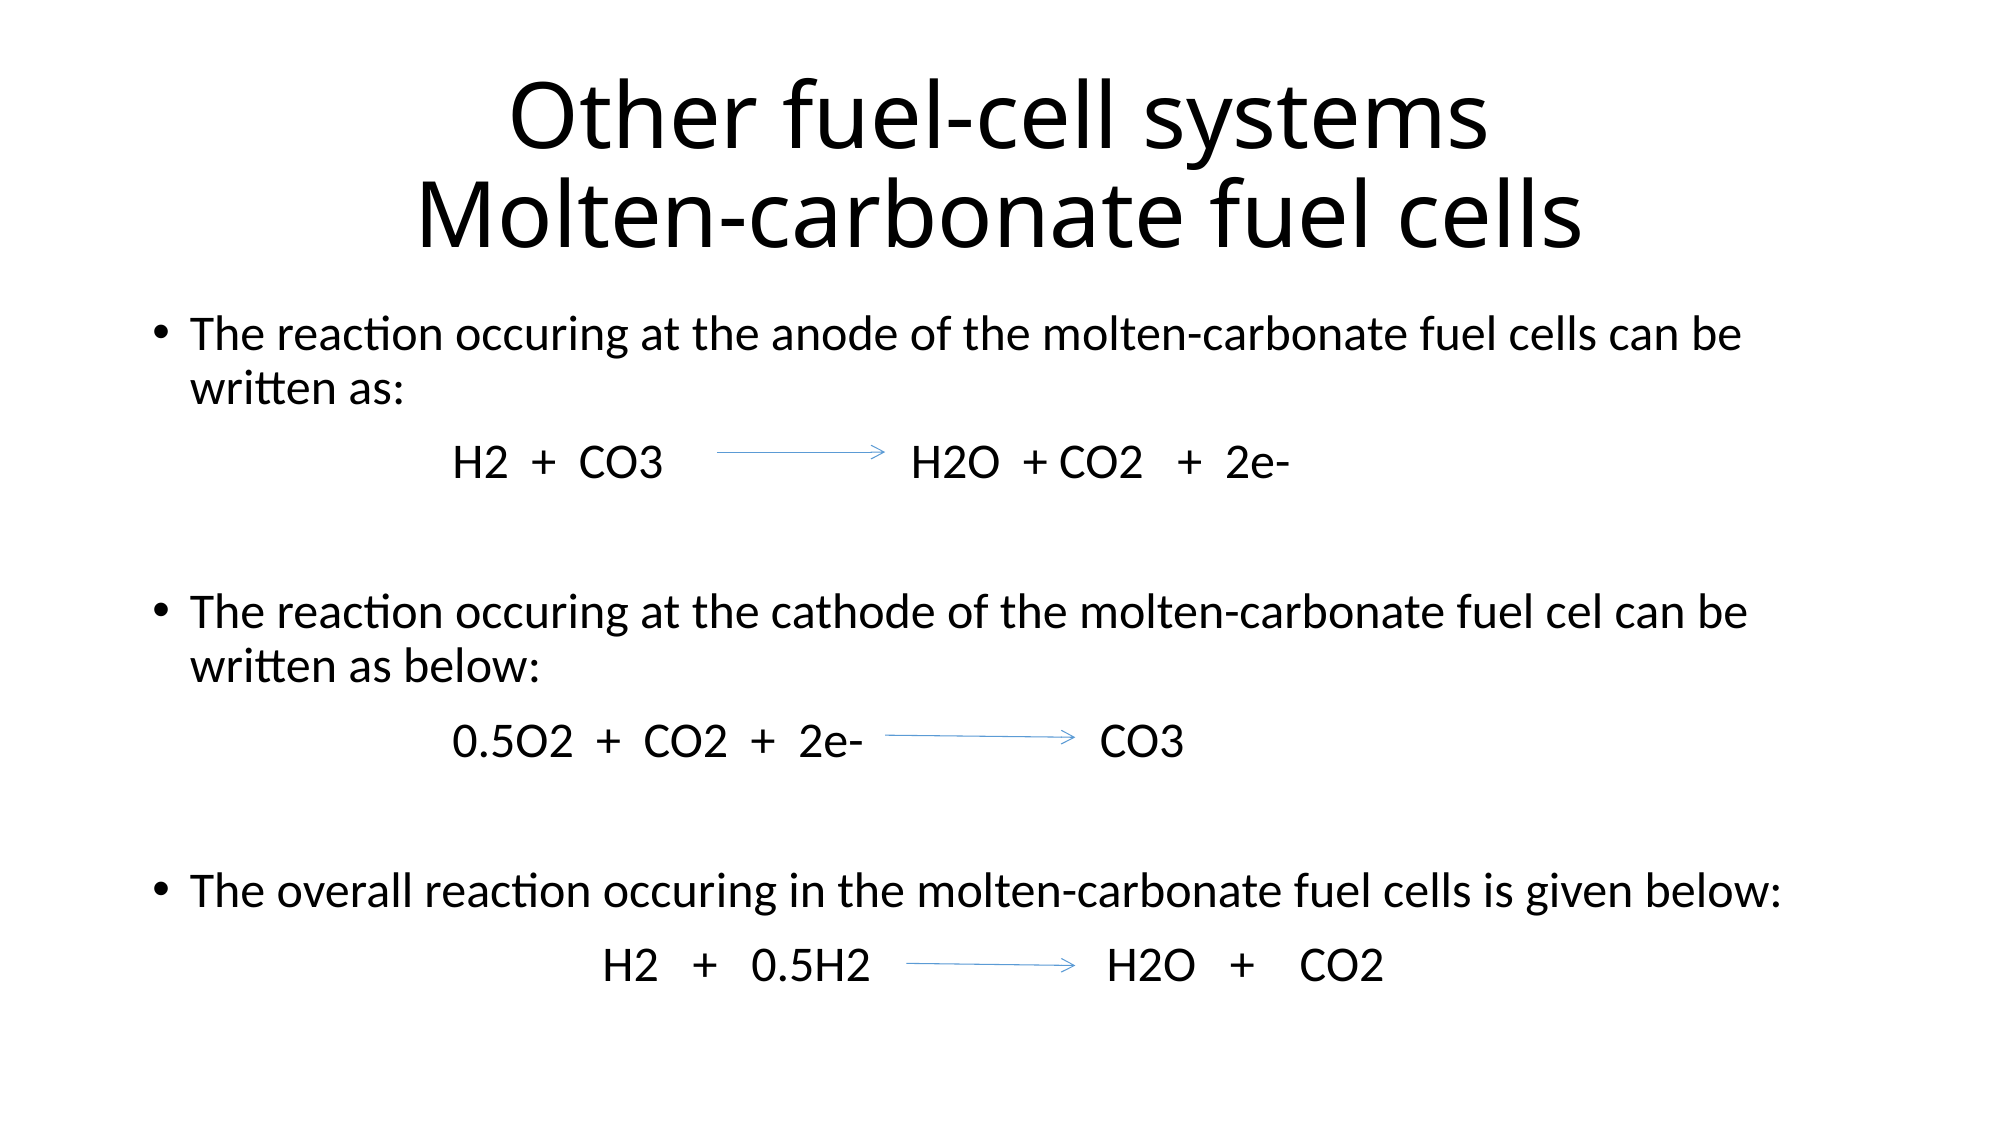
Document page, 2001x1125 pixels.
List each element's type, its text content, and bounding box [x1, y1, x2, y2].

list The reaction occuring at the anode of the molten-carbonate fuel cells can be written as: H2 + CO3 H2O + CO2 + 2e- The reaction occuring at the cathode of the molten-carbonate fuel cel can be written as below: 0.5O2 + CO2 + 2e- CO3 The overall reaction occuring in the molten-carbonate fuel cells is given below: H2 + 0.5H2 H2O + CO2 [137, 299, 1863, 1014]
title Other fuel-cell systems Molten-carbonate fuel cells [137, 59, 1863, 278]
